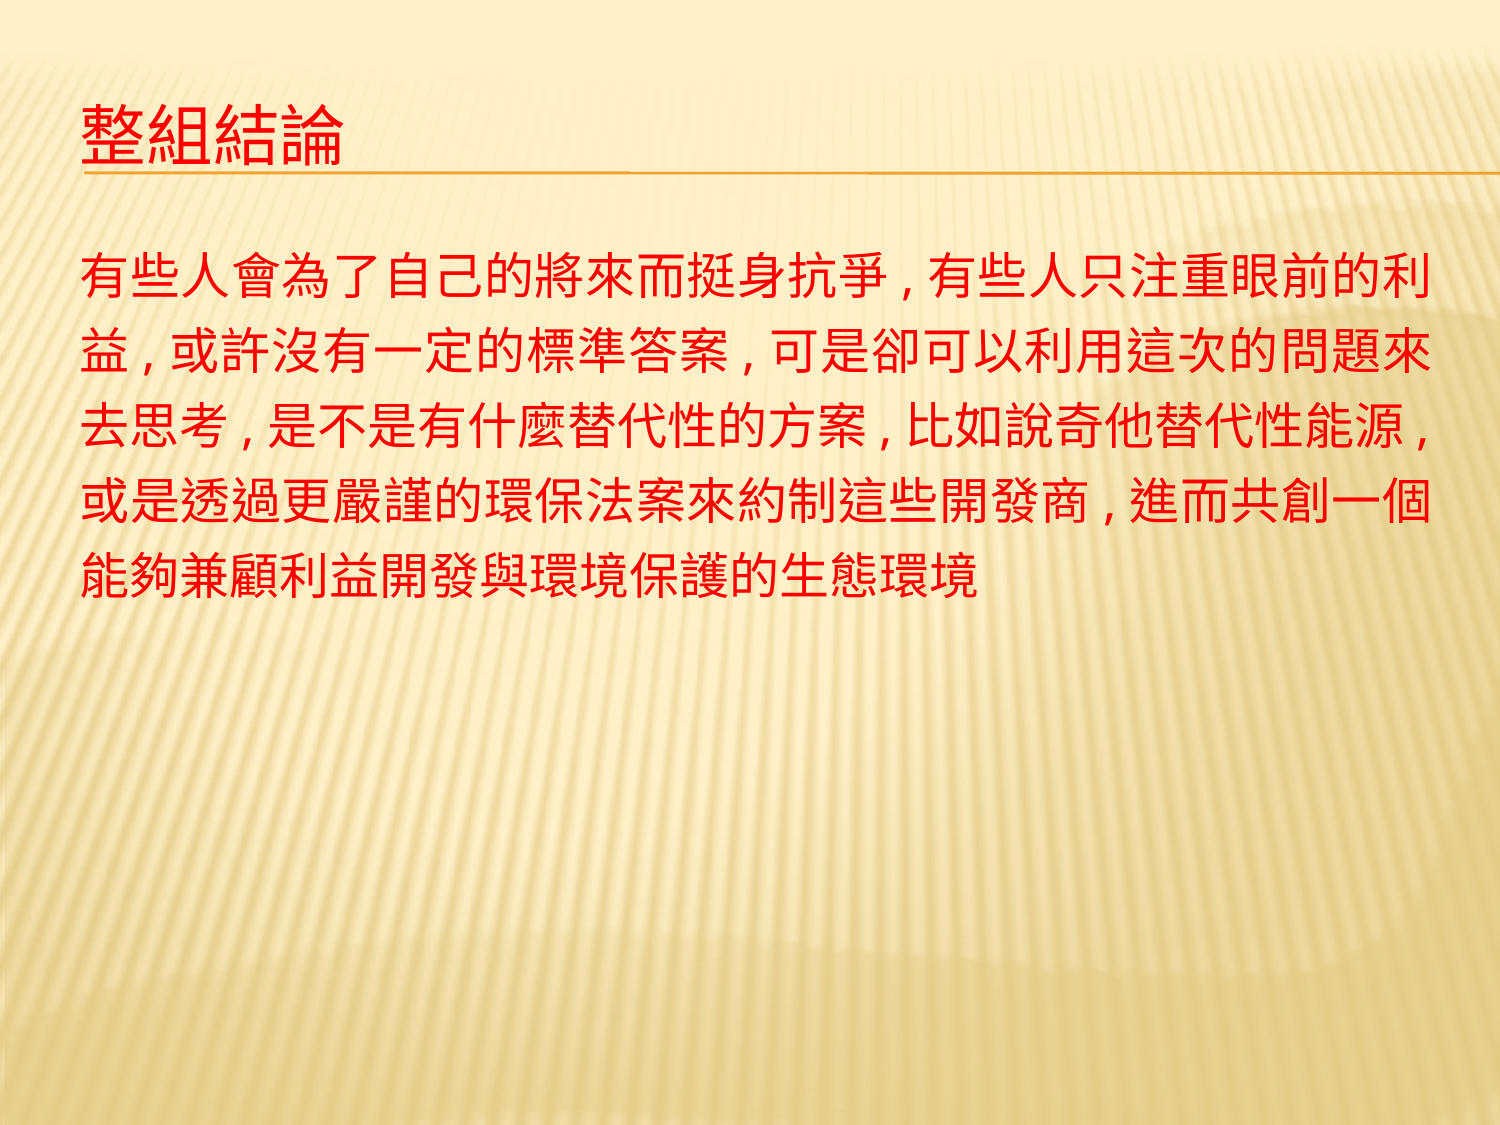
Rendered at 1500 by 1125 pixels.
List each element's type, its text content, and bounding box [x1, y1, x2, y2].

text_box 整組結論 有些人會為了自己的將來而挺身抗爭,有些人只注重眼前的利益,或許沒有一定的標準答案,可是卻可以利用這次的問題來去思考,是不是有什麼替代性的方案,比如說奇他替代性能源,或是透過更嚴謹的環保法案來約制這些開發商,進而共創一個能夠兼顧利益開發與環境保護的生態環境 [64, 66, 1447, 725]
